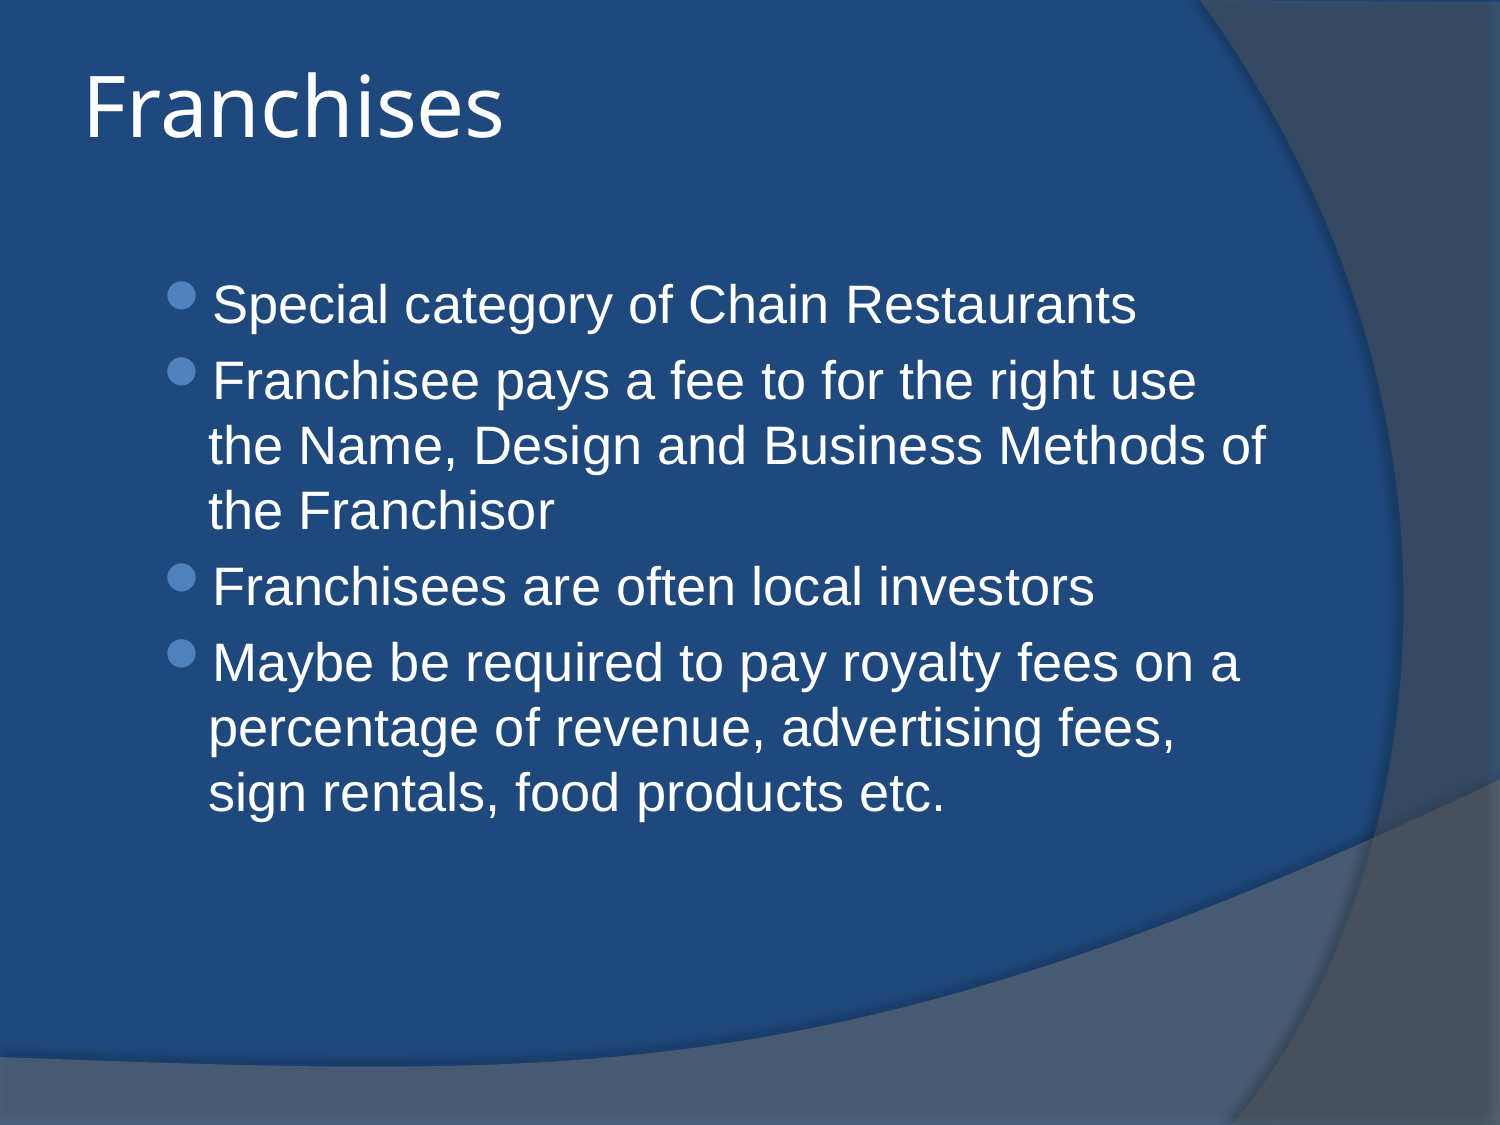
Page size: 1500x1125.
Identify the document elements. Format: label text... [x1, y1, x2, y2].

title Franchises [75, 45, 1300, 163]
list Special category of Chain Restaurants Franchisee pays a fee to for the right use the Name, Design and Business Methods of the Franchisor Franchisees are often local investors Maybe be required to pay royalty fees on a percentage of revenue, advertising fees, sign rentals, food products etc. [75, 262, 1300, 1005]
